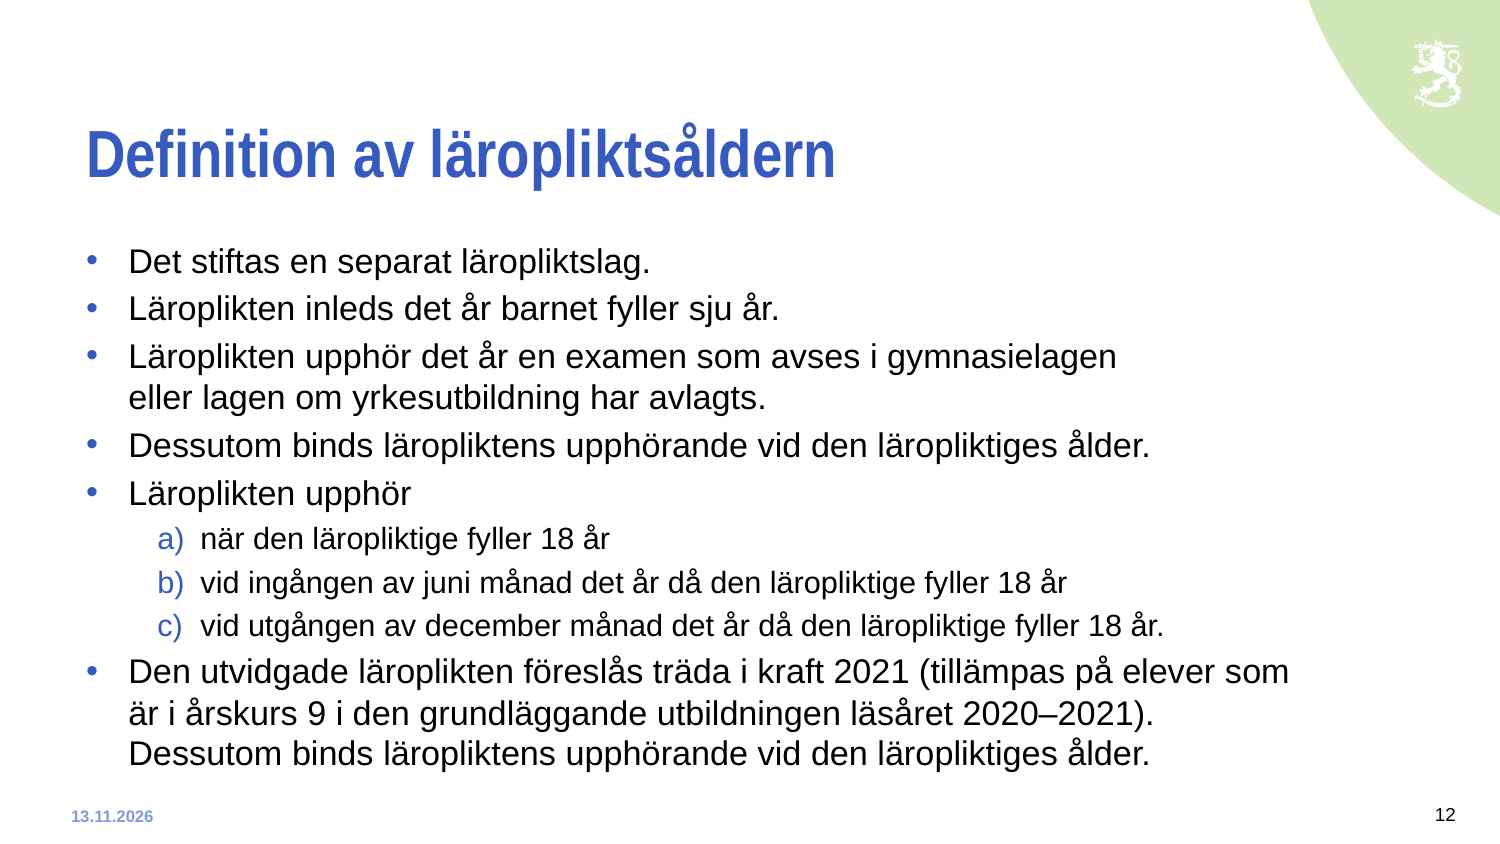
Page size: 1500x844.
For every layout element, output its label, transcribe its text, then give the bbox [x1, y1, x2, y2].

title Definition av läropliktsåldern [70, 38, 1306, 199]
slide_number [70, 799, 184, 833]
slide_number 12 [1420, 795, 1486, 828]
list Det stiftas en separat läropliktslag. Läroplikten inleds det år barnet fyller sju år. Läroplikten upphör det år en examen som avses i gymnasielagen eller lagen om yrkesutbildning har avlagts. Dessutom binds läropliktens upphörande vid den läropliktiges ålder. Läroplikten upphör när den läropliktige fyller 18 år vid ingången av juni månad det år då den läropliktige fyller 18 år vid utgången av december månad det år då den läropliktige fyller 18 år. Den utvidgade läroplikten föreslås träda i kraft 2021 (tillämpas på elever som är i årskurs 9 i den grundläggande utbildningen läsåret 2020–2021). Dessutom binds läropliktens upphörande vid den läropliktiges ålder. [70, 231, 1306, 788]
